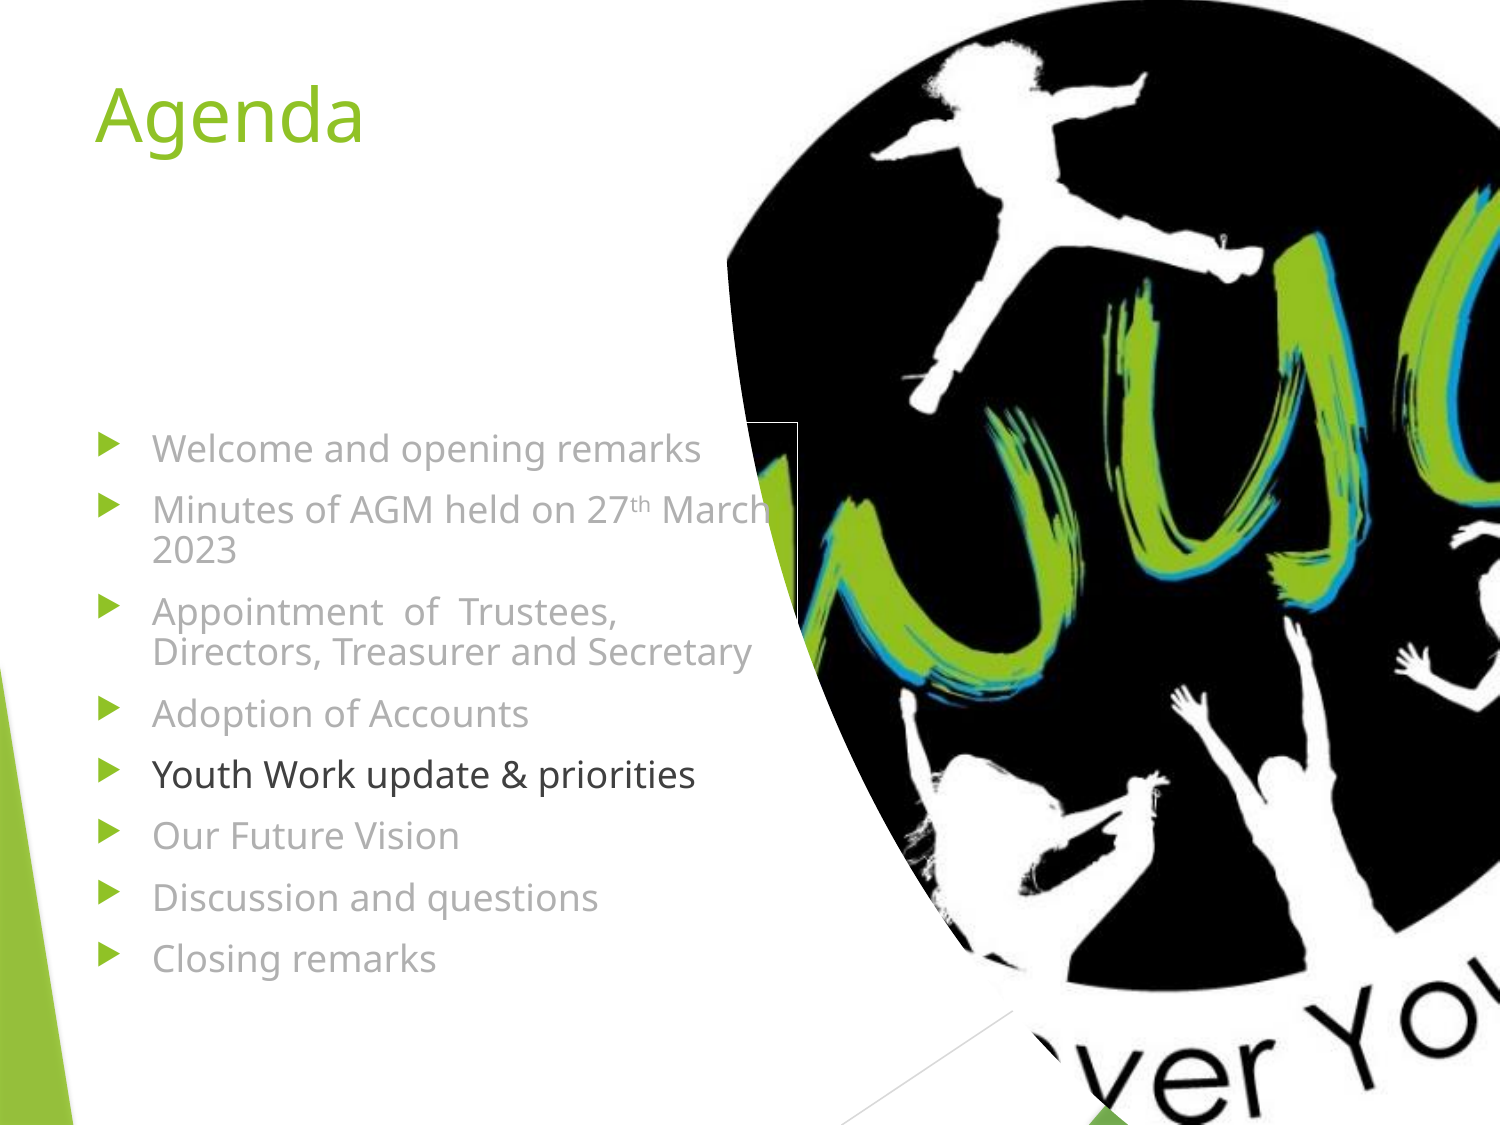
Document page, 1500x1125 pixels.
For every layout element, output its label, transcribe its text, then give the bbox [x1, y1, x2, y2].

list Welcome and opening remarks Minutes of AGM held on 27th March 2023 Appointment of Trustees, Directors, Treasurer and Secretary Adoption of Accounts Youth Work update & priorities Our Future Vision Discussion and questions Closing remarks [80, 422, 717, 1083]
picture [722, 0, 1500, 1125]
title Agenda [80, 59, 711, 338]
